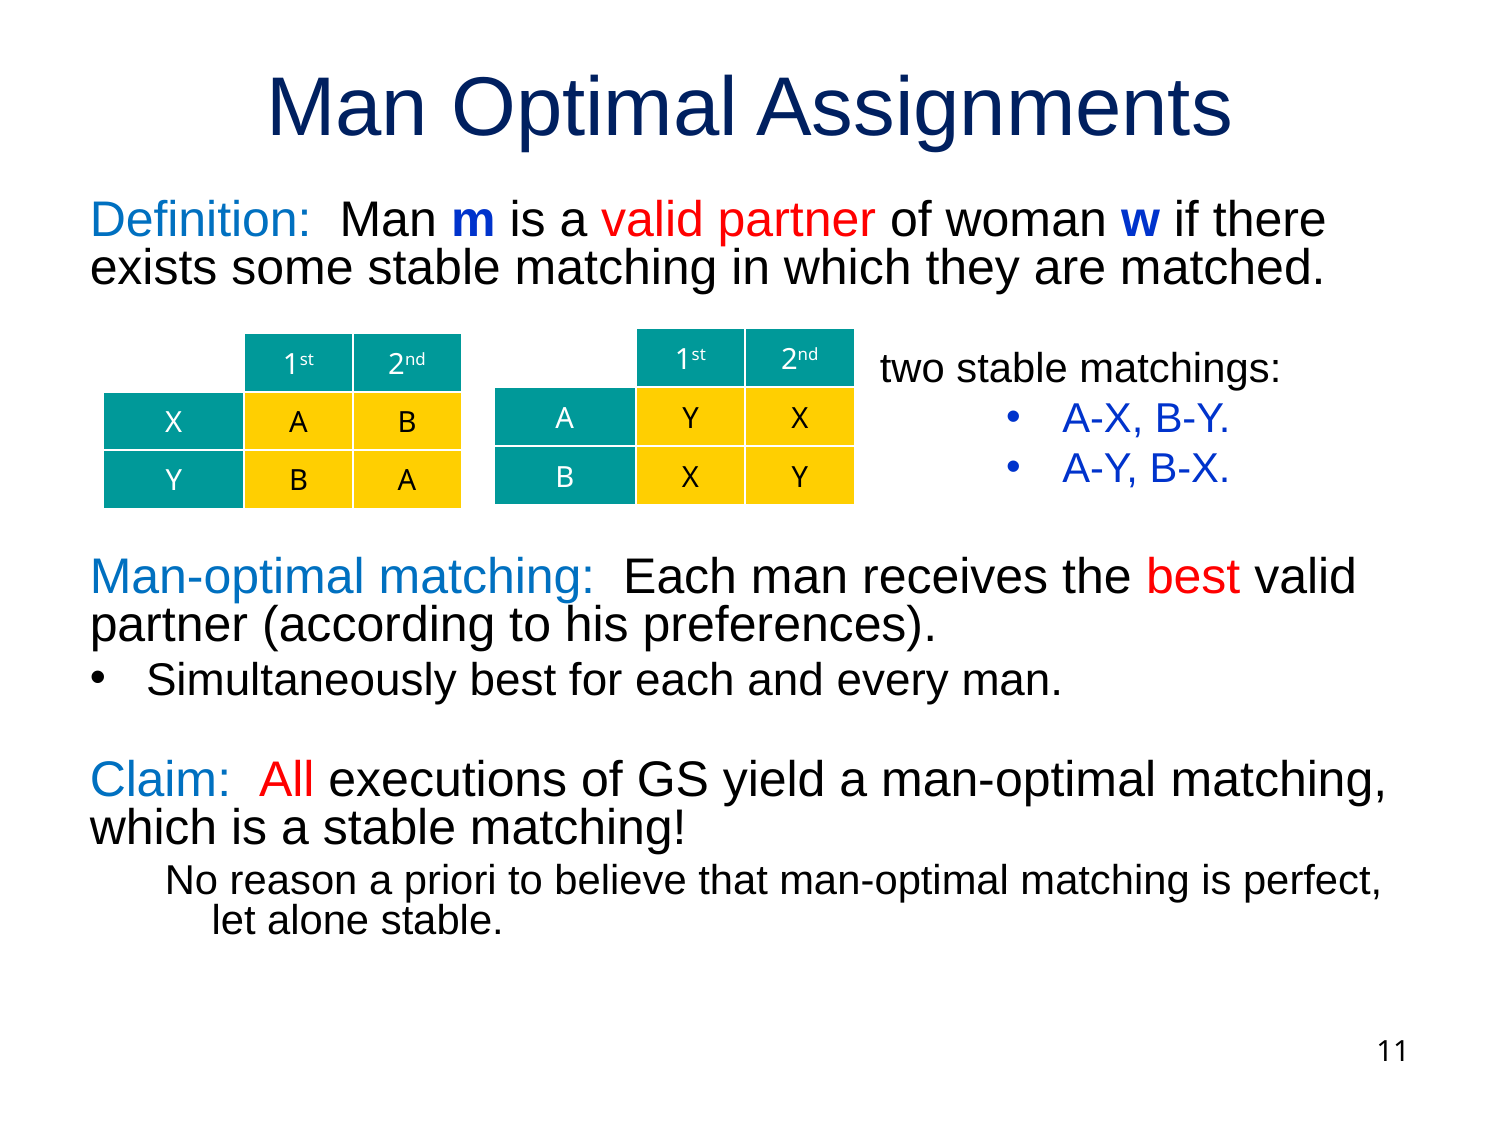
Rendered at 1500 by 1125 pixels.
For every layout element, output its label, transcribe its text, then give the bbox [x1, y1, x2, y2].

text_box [103, 327, 1299, 551]
slide_number 11 [1074, 1024, 1425, 1103]
title Man Optimal Assignments [75, 45, 1425, 191]
list Definition: Man m is a valid partner of woman w if there exists some stable matching in which they are matched. Man-optimal matching: Each man receives the best valid partner (according to his preferences). Simultaneously best for each and every man. Claim: All executions of GS yield a man-optimal matching, which is a stable matching! No reason a priori to believe that man-optimal matching is perfect, let alone stable. [75, 191, 1425, 1025]
